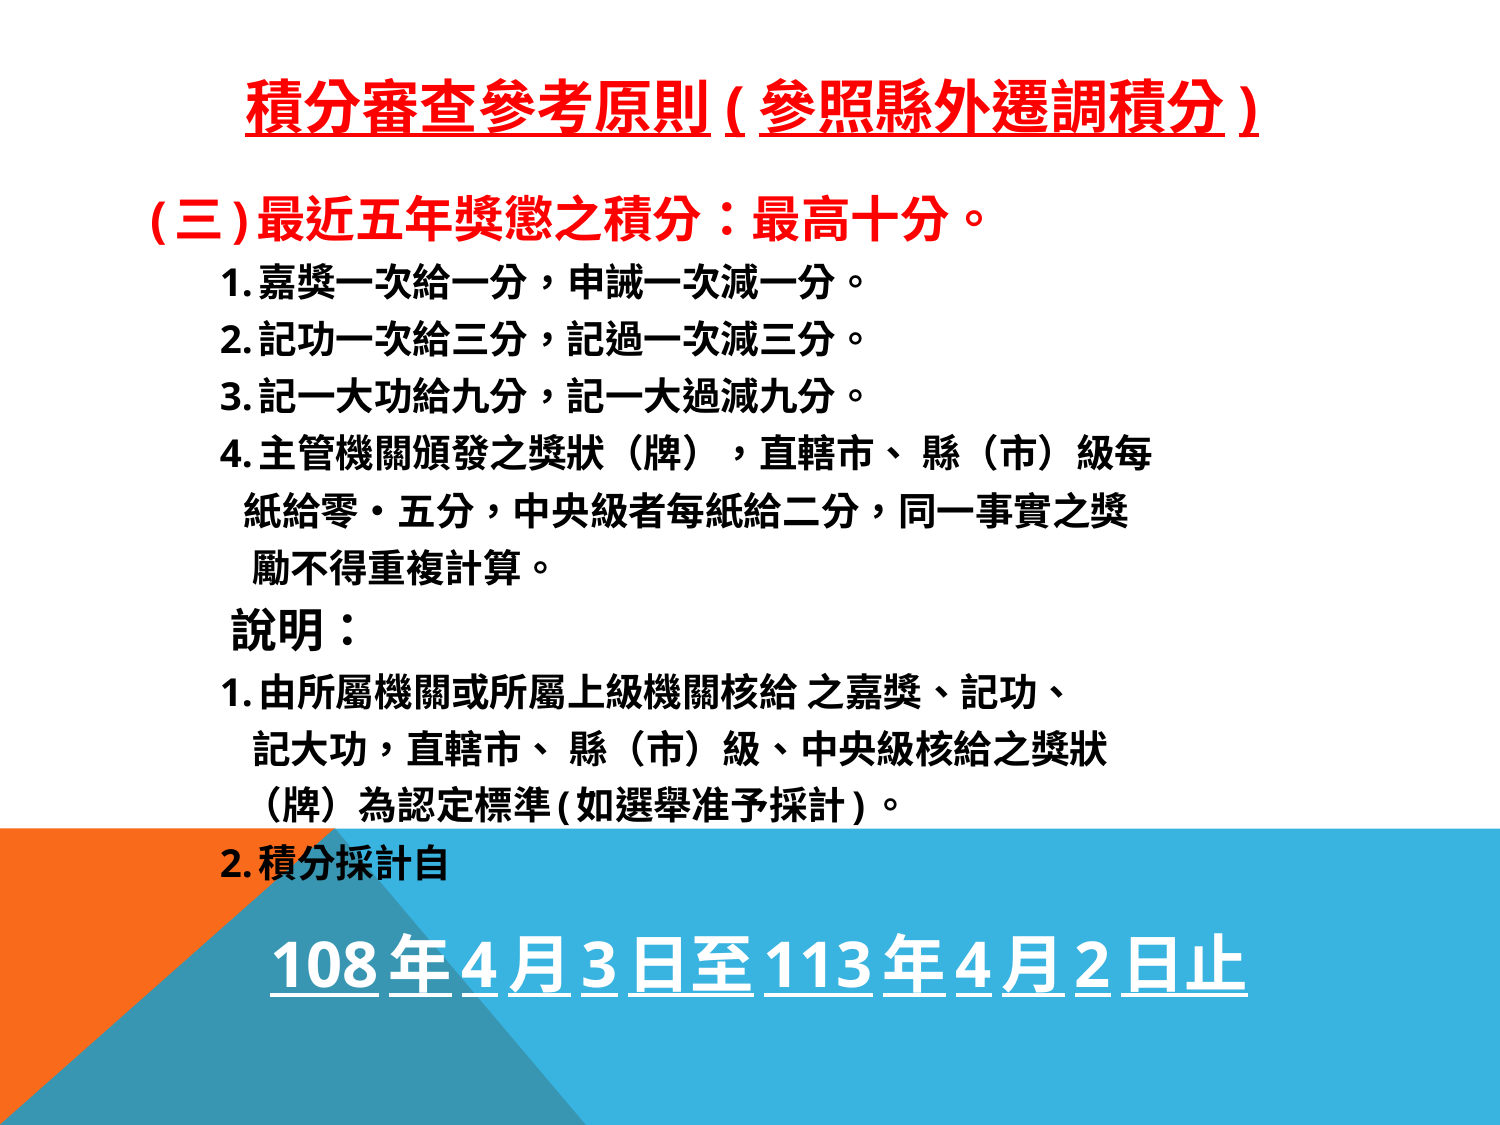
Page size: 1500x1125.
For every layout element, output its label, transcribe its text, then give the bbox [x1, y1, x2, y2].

title 積分審查參考原則(參照縣外遷調積分) [135, 60, 1369, 150]
list (三)最近五年獎懲之積分：最高十分。 1.嘉獎一次給一分，申誡一次減一分。 2.記功一次給三分，記過一次減三分。 3.記一大功給九分，記一大過減九分。 4.主管機關頒發之獎狀（牌），直轄市、 縣（市）級每 紙給零‧五分，中央級者每紙給二分，同一事實之獎 勵不得重複計算。 說明： 1.由所屬機關或所屬上級機關核給 之嘉獎、記功、 記大功，直轄市、 縣（市）級、中央級核給之獎狀 （牌）為認定標準(如選舉准予採計)。 2.積分採計自 108年4月3日至113年4月2日止 [135, 180, 1369, 1024]
